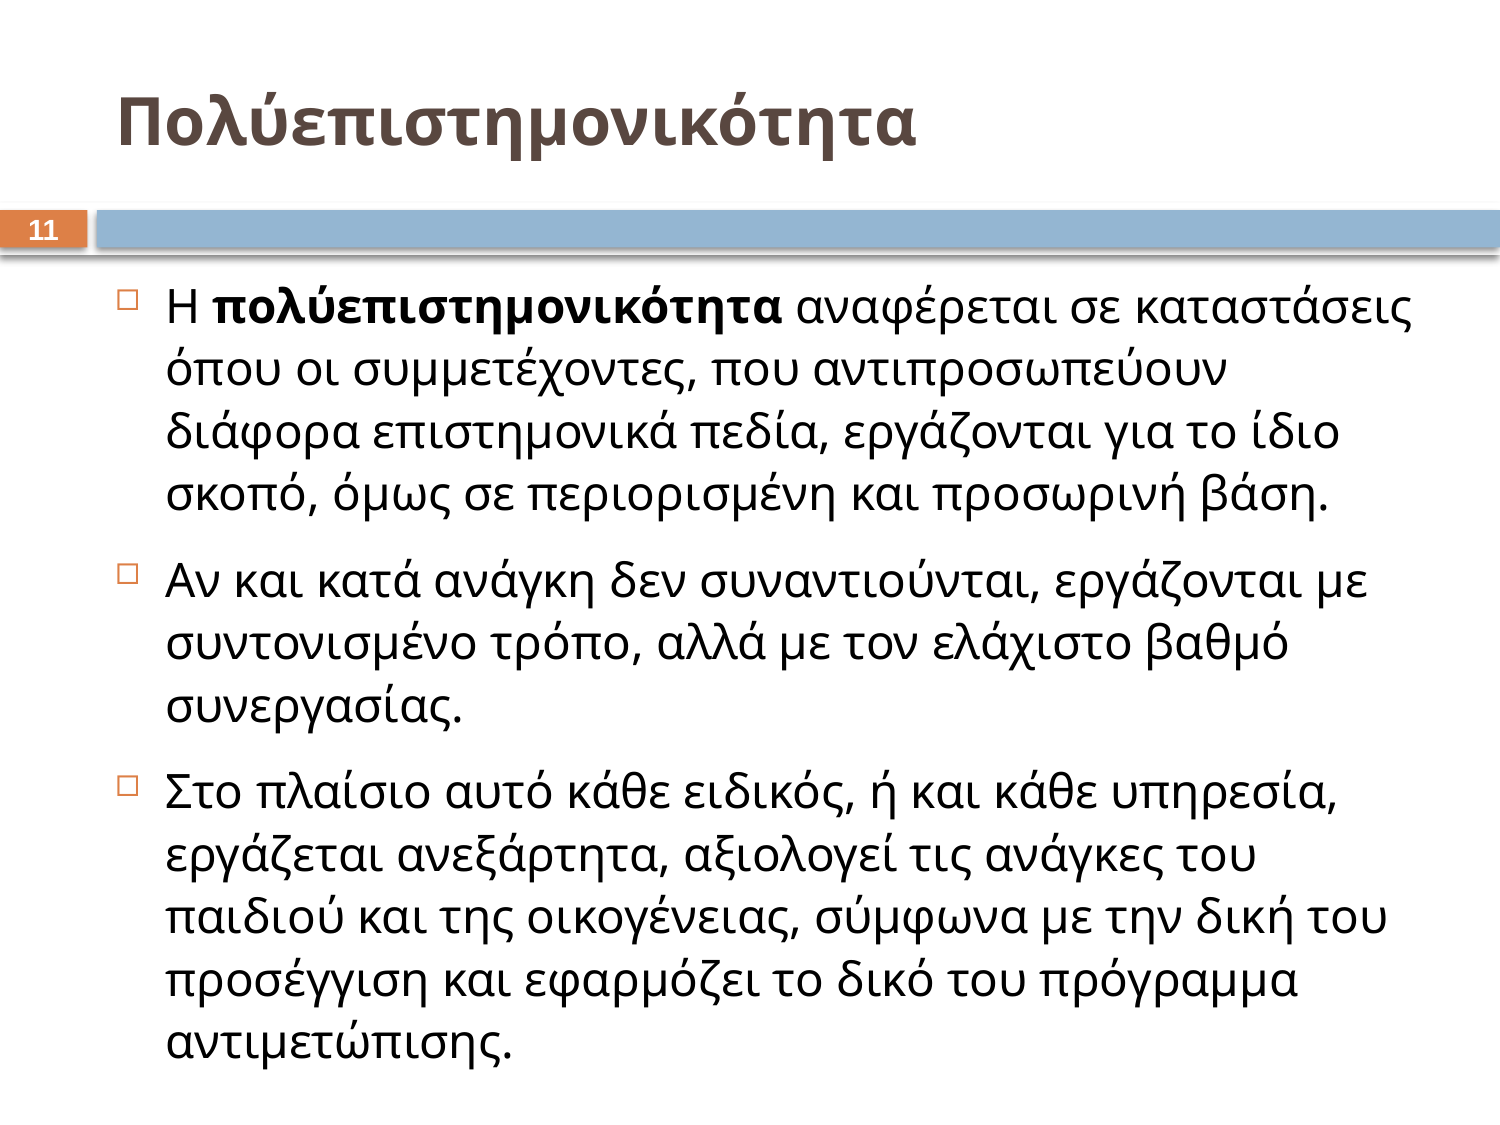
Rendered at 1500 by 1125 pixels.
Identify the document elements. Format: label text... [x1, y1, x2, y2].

list Η πολύεπιστημονικότητα αναφέρεται σε καταστάσεις όπου οι συμμετέχοντες, που αντιπροσωπεύουν διάφορα επιστημονικά πεδία, εργάζονται για το ίδιο σκοπό, όμως σε περιορισμένη και προσωρινή βάση. Αν και κατά ανάγκη δεν συναντιούνται, εργάζονται με συντονισμένο τρόπο, αλλά με τον ελάχιστο βαθμό συνεργασίας. Στο πλαίσιο αυτό κάθε ειδικός, ή και κάθε υπηρεσία, εργάζεται ανεξάρτητα, αξιολογεί τις ανάγκες του παιδιού και της οικογένειας, σύμφωνα με την δική του προσέγγιση και εφαρμόζει το δικό του πρόγραμμα αντιμετώπισης. [100, 262, 1438, 1094]
title Πολύεπιστημονικότητα [100, 37, 1438, 200]
slide_number 10 [0, 208, 88, 249]
